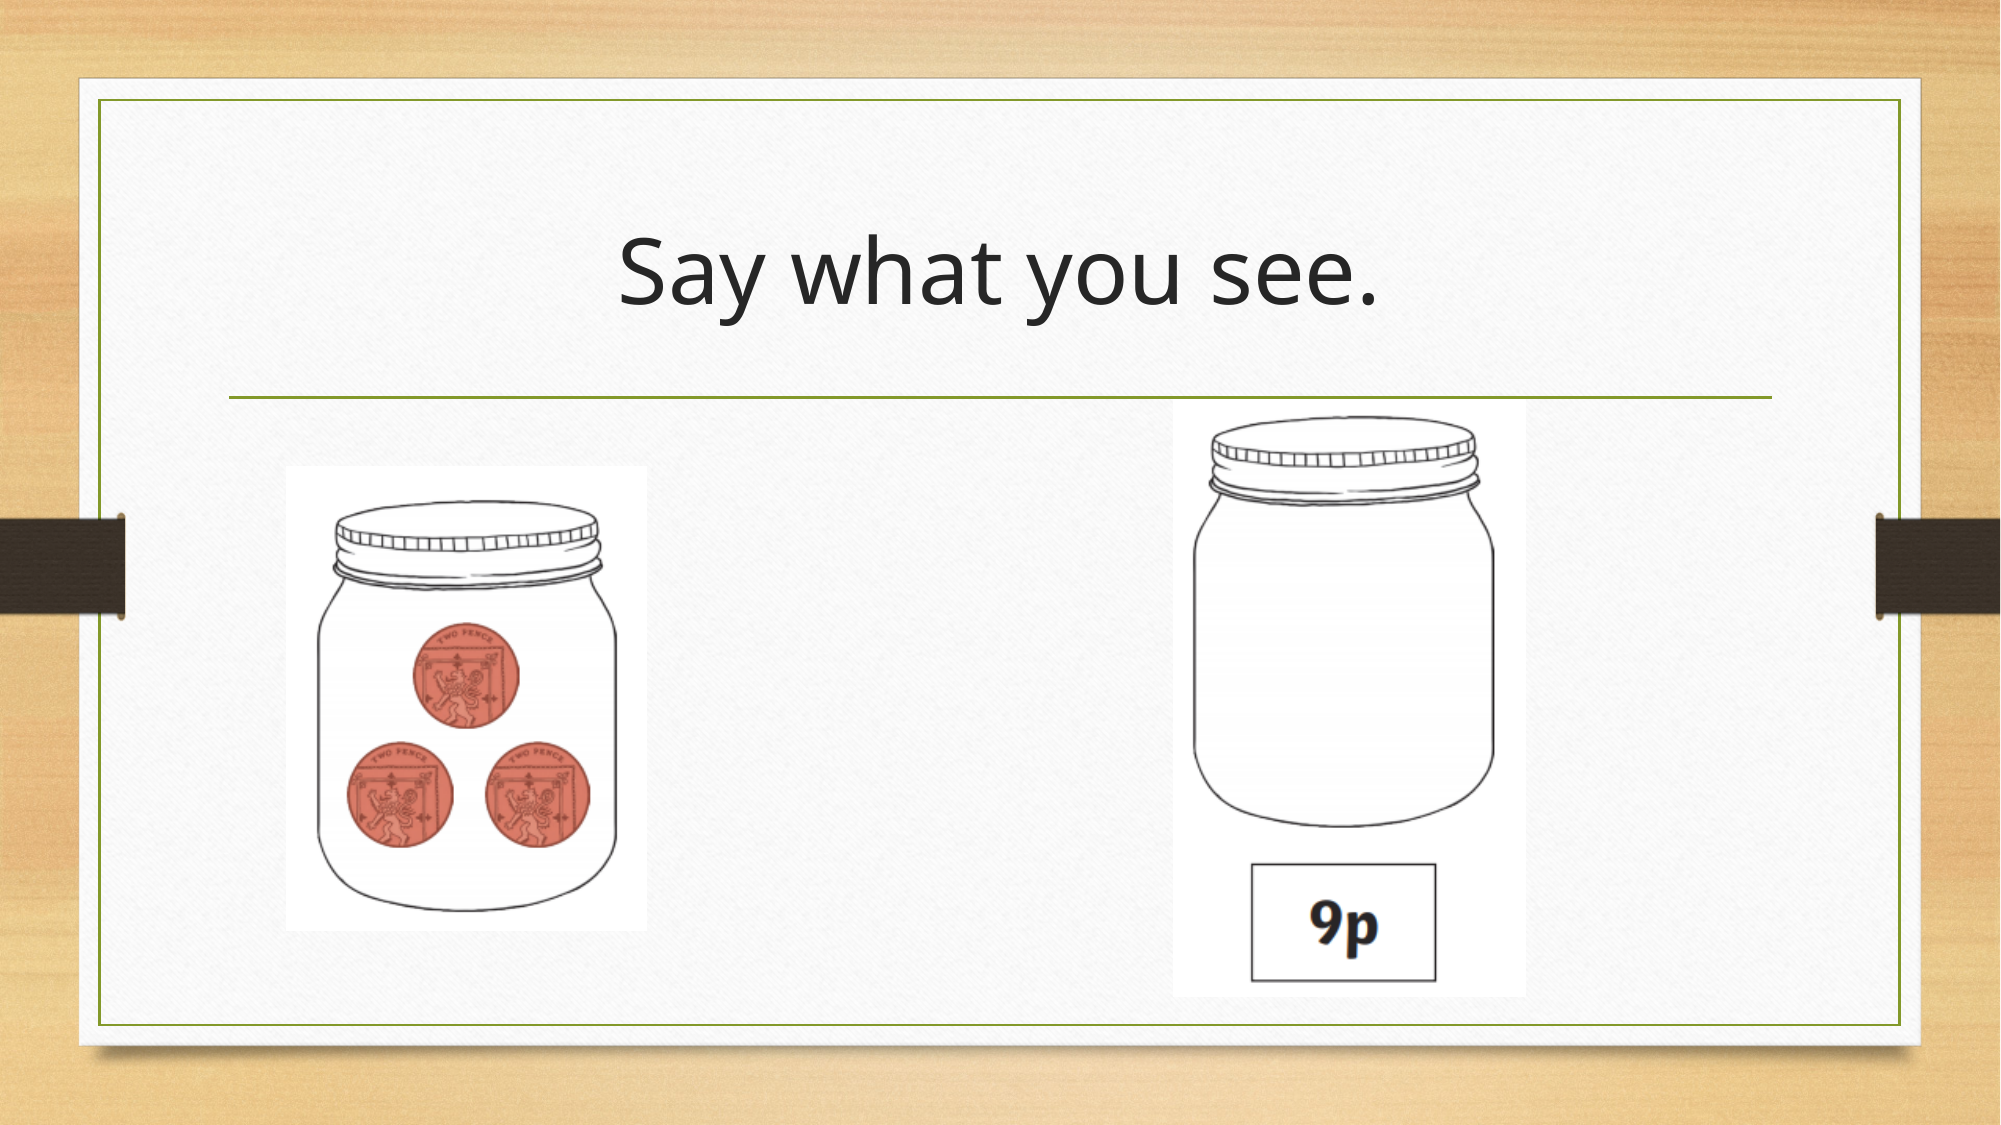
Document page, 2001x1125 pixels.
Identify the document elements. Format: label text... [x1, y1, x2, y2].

title Say what you see. [212, 161, 1788, 375]
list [286, 465, 647, 931]
picture [0, 0, 2001, 1125]
